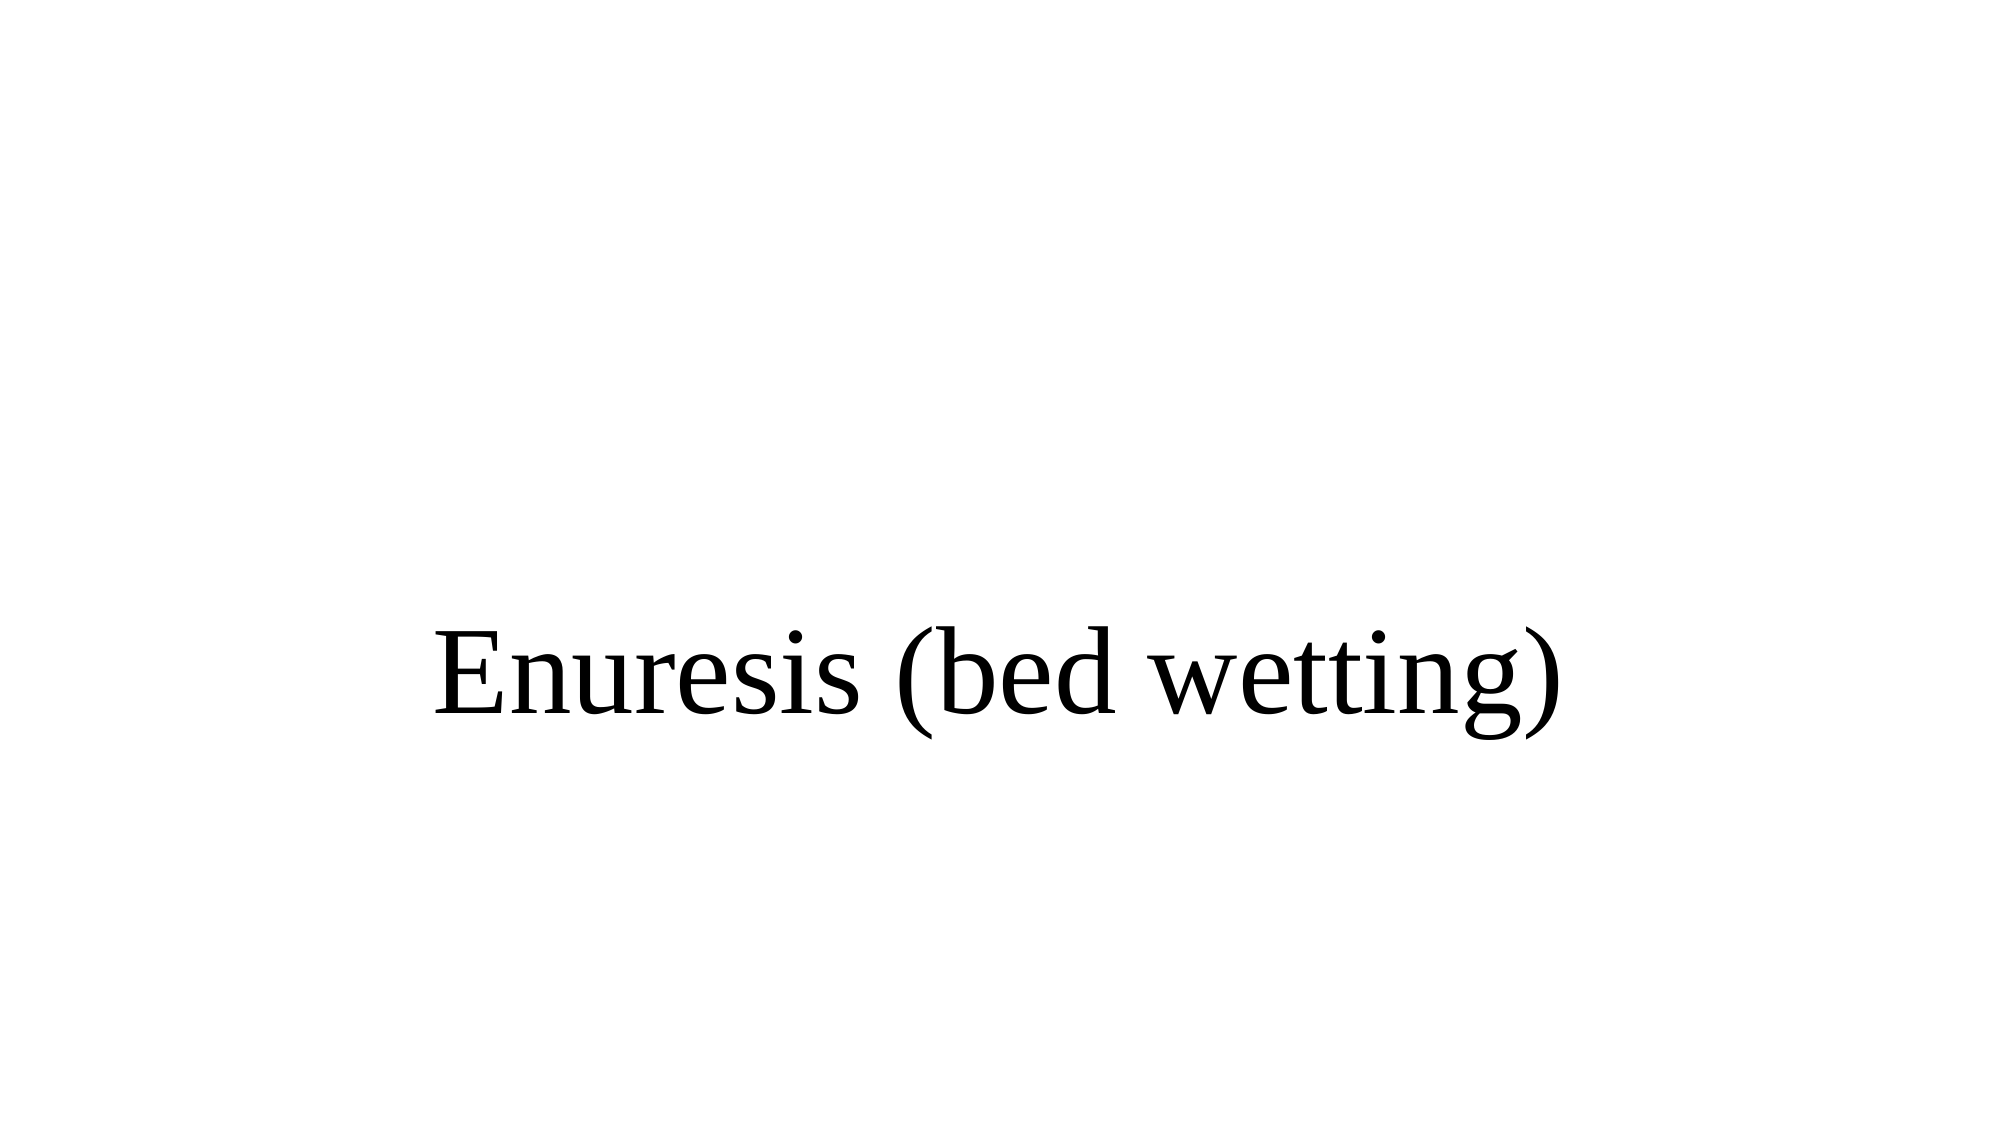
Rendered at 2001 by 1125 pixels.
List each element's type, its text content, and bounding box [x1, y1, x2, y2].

title Enuresis (bed wetting) [136, 280, 1862, 749]
